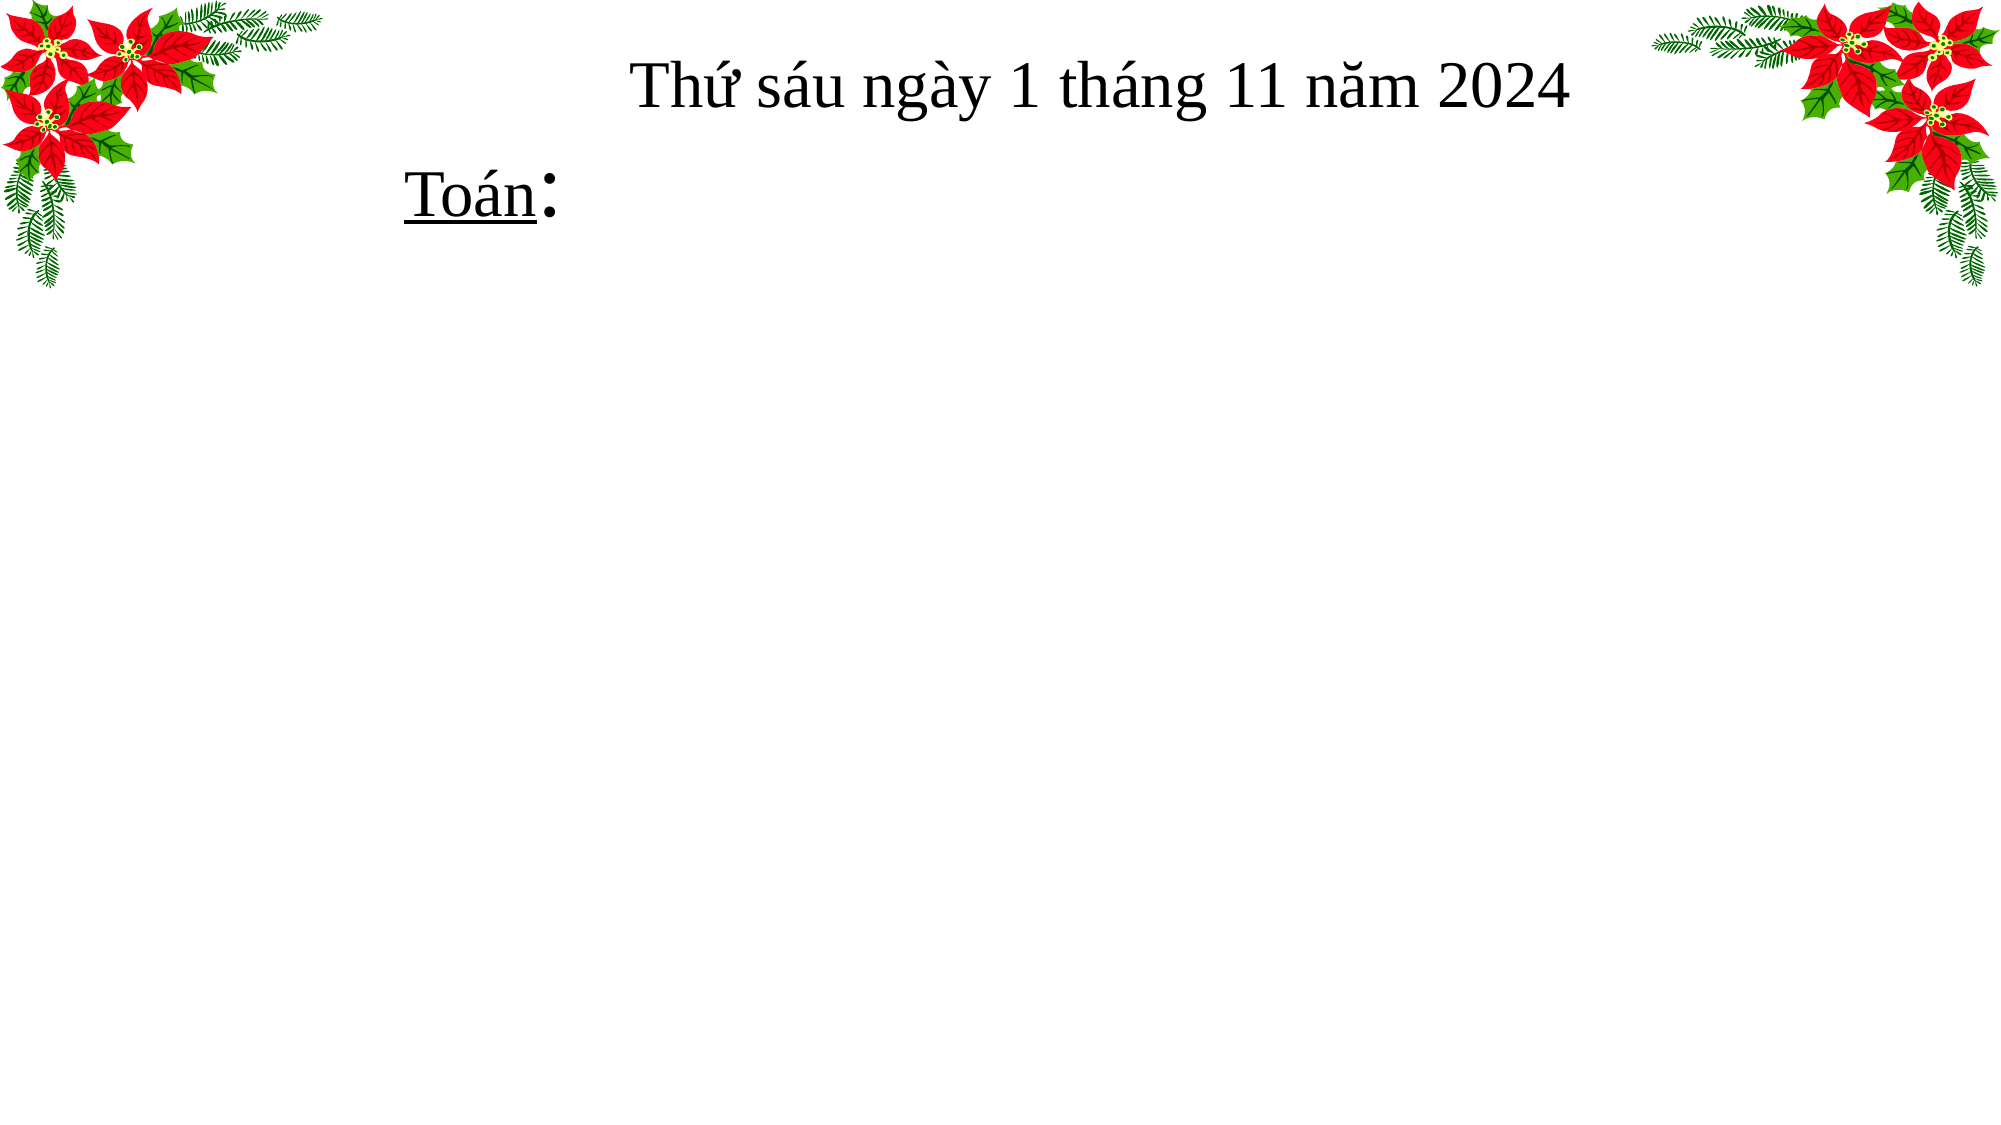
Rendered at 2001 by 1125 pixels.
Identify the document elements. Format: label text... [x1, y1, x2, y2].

text_box Toán: [389, 129, 588, 243]
text_box Thứ sáu ngày 1 tháng 11 năm 2024 [323, 33, 1682, 129]
picture [1682, 0, 1969, 319]
picture [0, 0, 323, 289]
